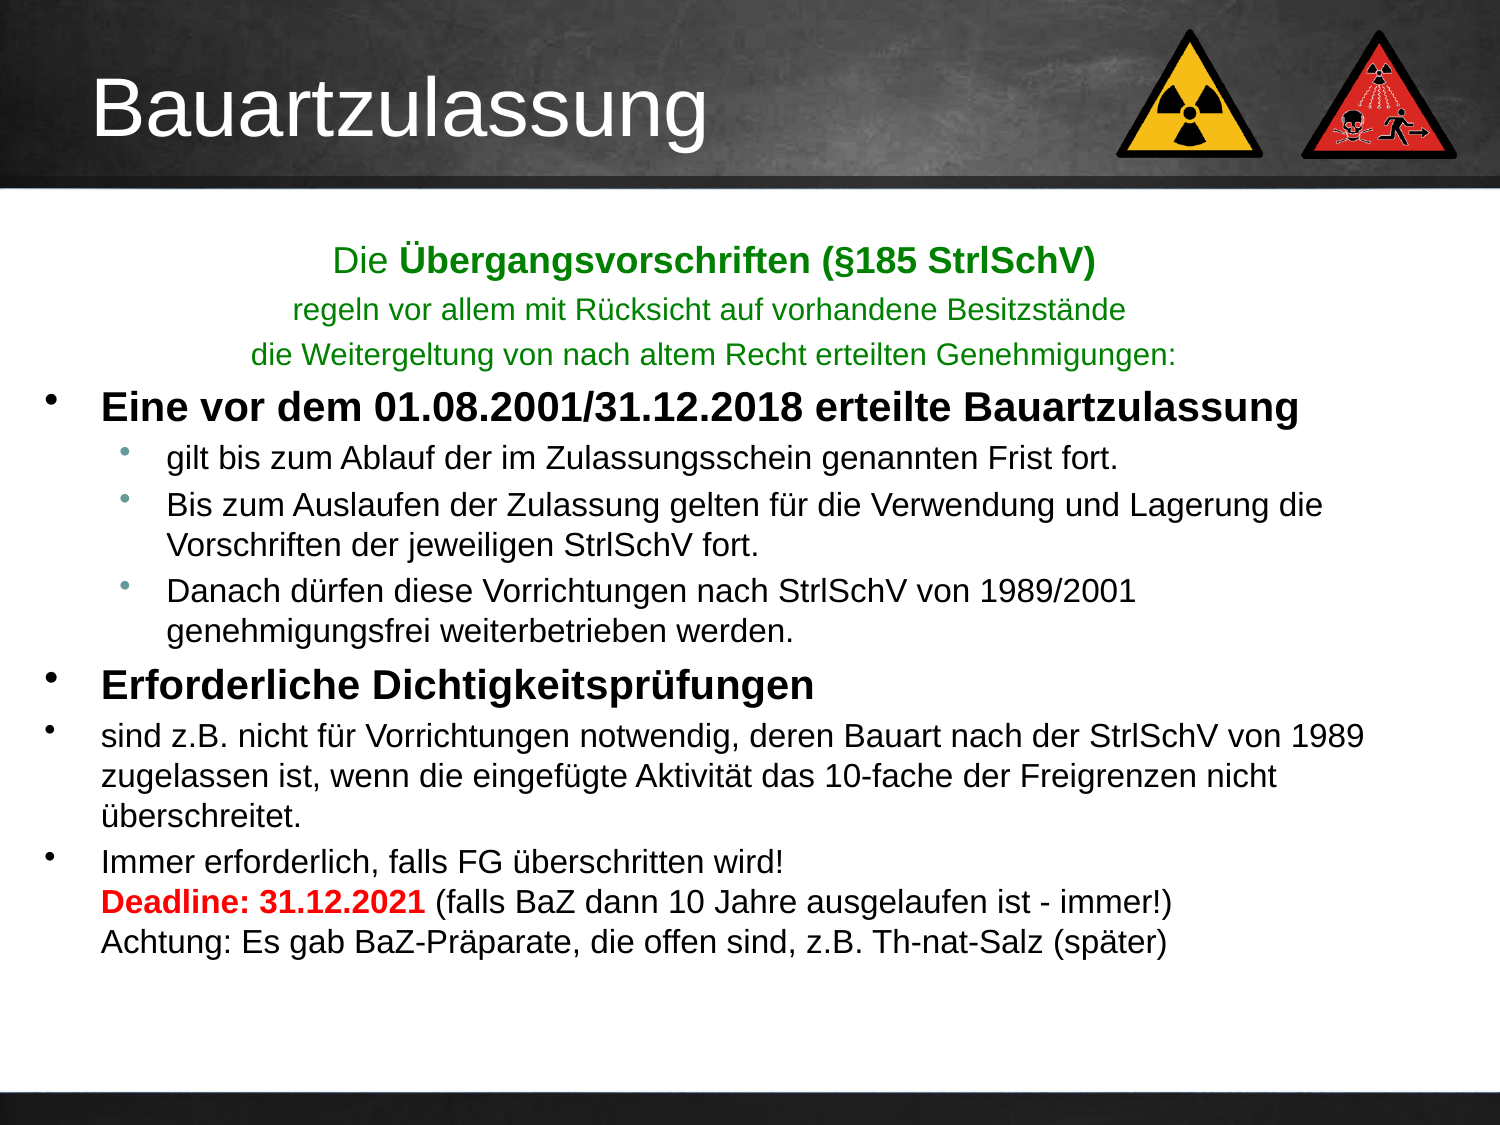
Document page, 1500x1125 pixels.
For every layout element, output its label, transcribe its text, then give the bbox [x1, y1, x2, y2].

list Die Übergangsvorschriften (§185 StrlSchV) regeln vor allem mit Rücksicht auf vorhandene Besitzstände die Weitergeltung von nach altem Recht erteilten Genehmigungen: Eine vor dem 01.08.2001/31.12.2018 erteilte Bauartzulassung gilt bis zum Ablauf der im Zulassungsschein genannten Frist fort. Bis zum Auslaufen der Zulassung gelten für die Verwendung und Lagerung die Vorschriften der jeweiligen StrlSchV fort. Danach dürfen diese Vorrichtungen nach StrlSchV von 1989/2001 genehmigungsfrei weiterbetrieben werden. Erforderliche Dichtigkeitsprüfungen sind z.B. nicht für Vorrichtungen notwendig, deren Bauart nach der StrlSchV von 1989 zugelassen ist, wenn die eingefügte Aktivität das 10-fache der Freigrenzen nicht überschreitet. Immer erforderlich, falls FG überschritten wird! Deadline: 31.12.2021 (falls BaZ dann 10 Jahre ausgelaufen ist - immer!) Achtung: Es gab BaZ-Präparate, die offen sind, z.B. Th-nat-Salz (später) [29, 219, 1400, 1005]
title Bauartzulassung [75, 45, 1110, 161]
picture [0, 0, 1500, 1125]
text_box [1115, 28, 1457, 160]
